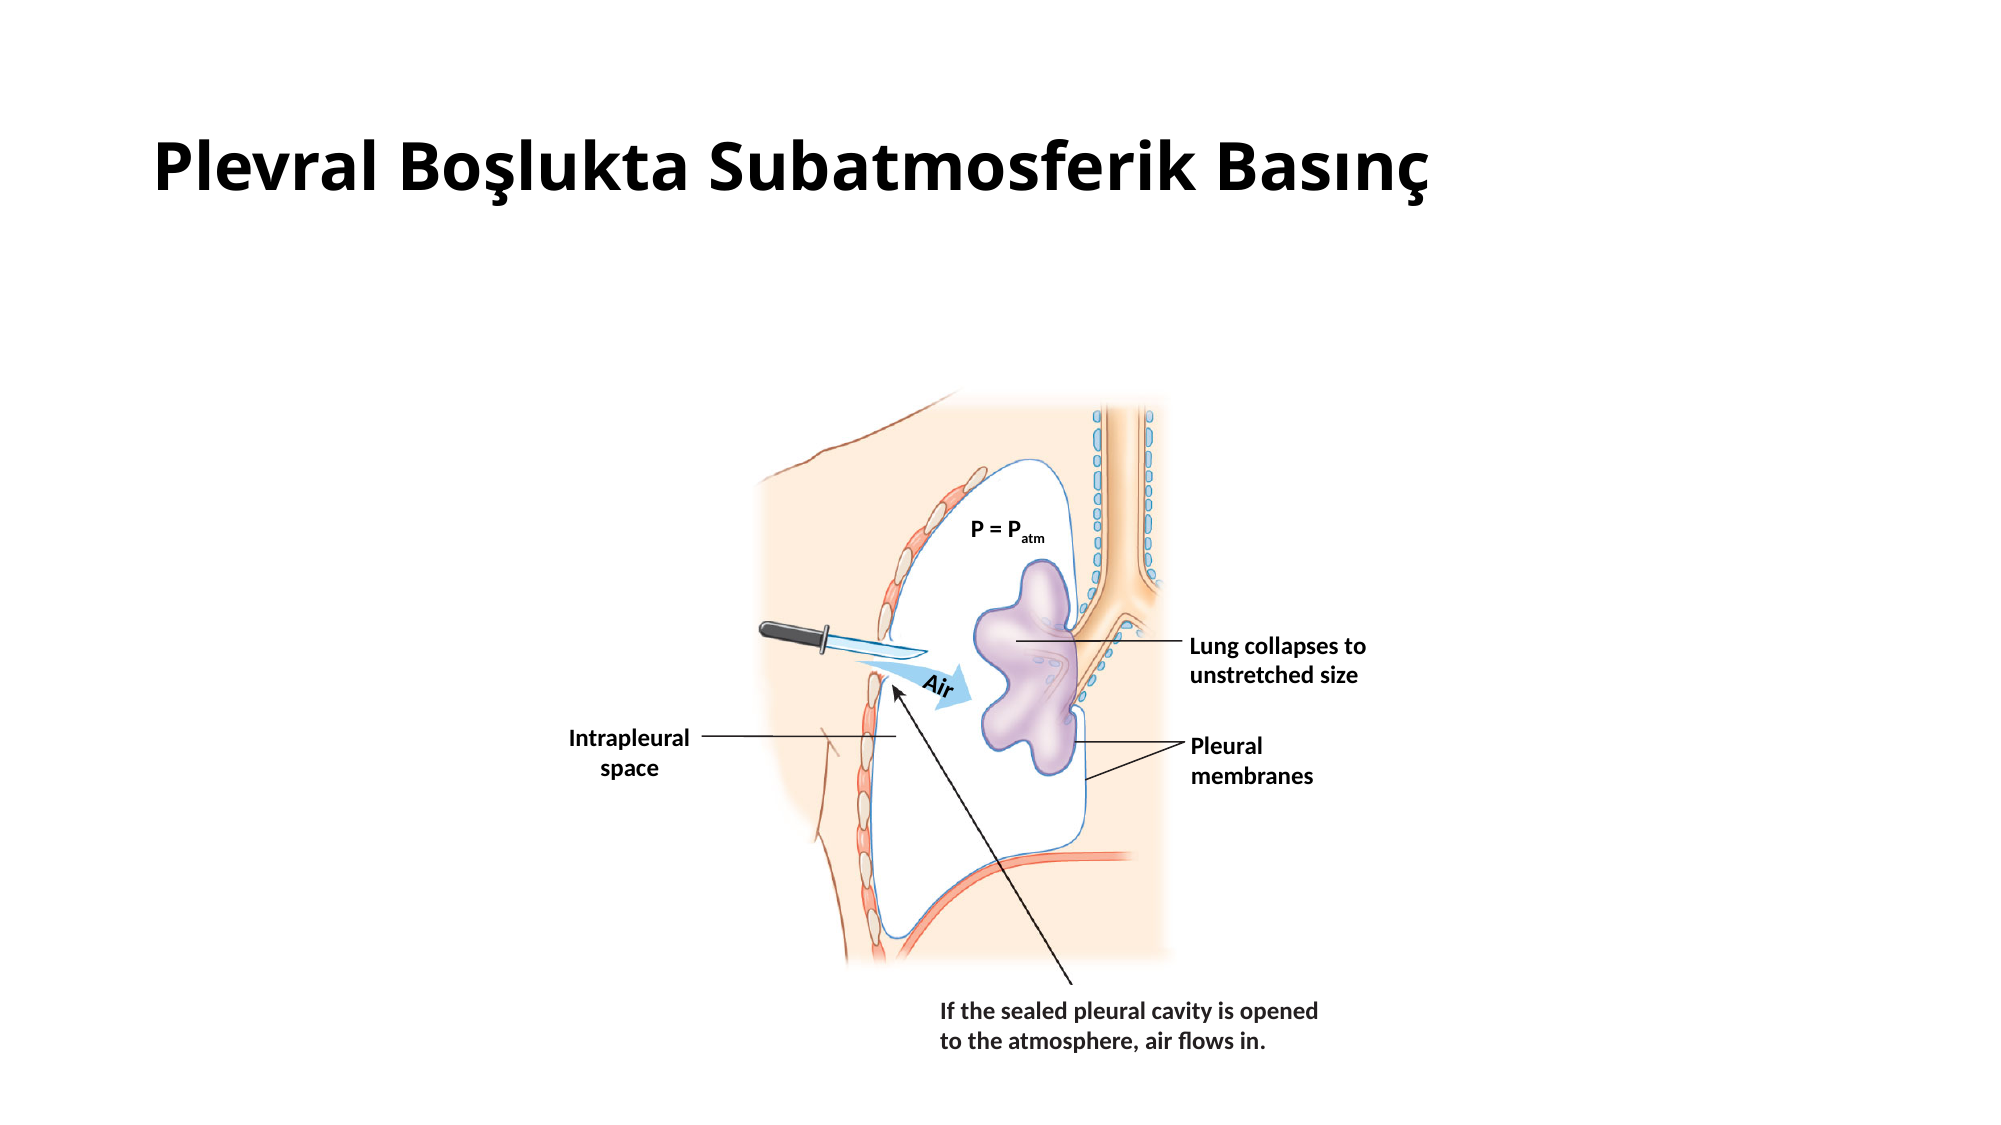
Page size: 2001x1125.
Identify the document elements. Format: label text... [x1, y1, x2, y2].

text_box If the sealed pleural cavity is opened to the atmosphere, air flows in. [940, 994, 1320, 1055]
picture [745, 385, 1179, 985]
text_box Intrapleural space [568, 721, 691, 782]
text_box Pleural membranes [1190, 729, 1315, 790]
title Plevral Boşlukta Subatmosferik Basınç [137, 59, 1863, 278]
text_box Lung collapses to unstretched size [1189, 629, 1367, 690]
